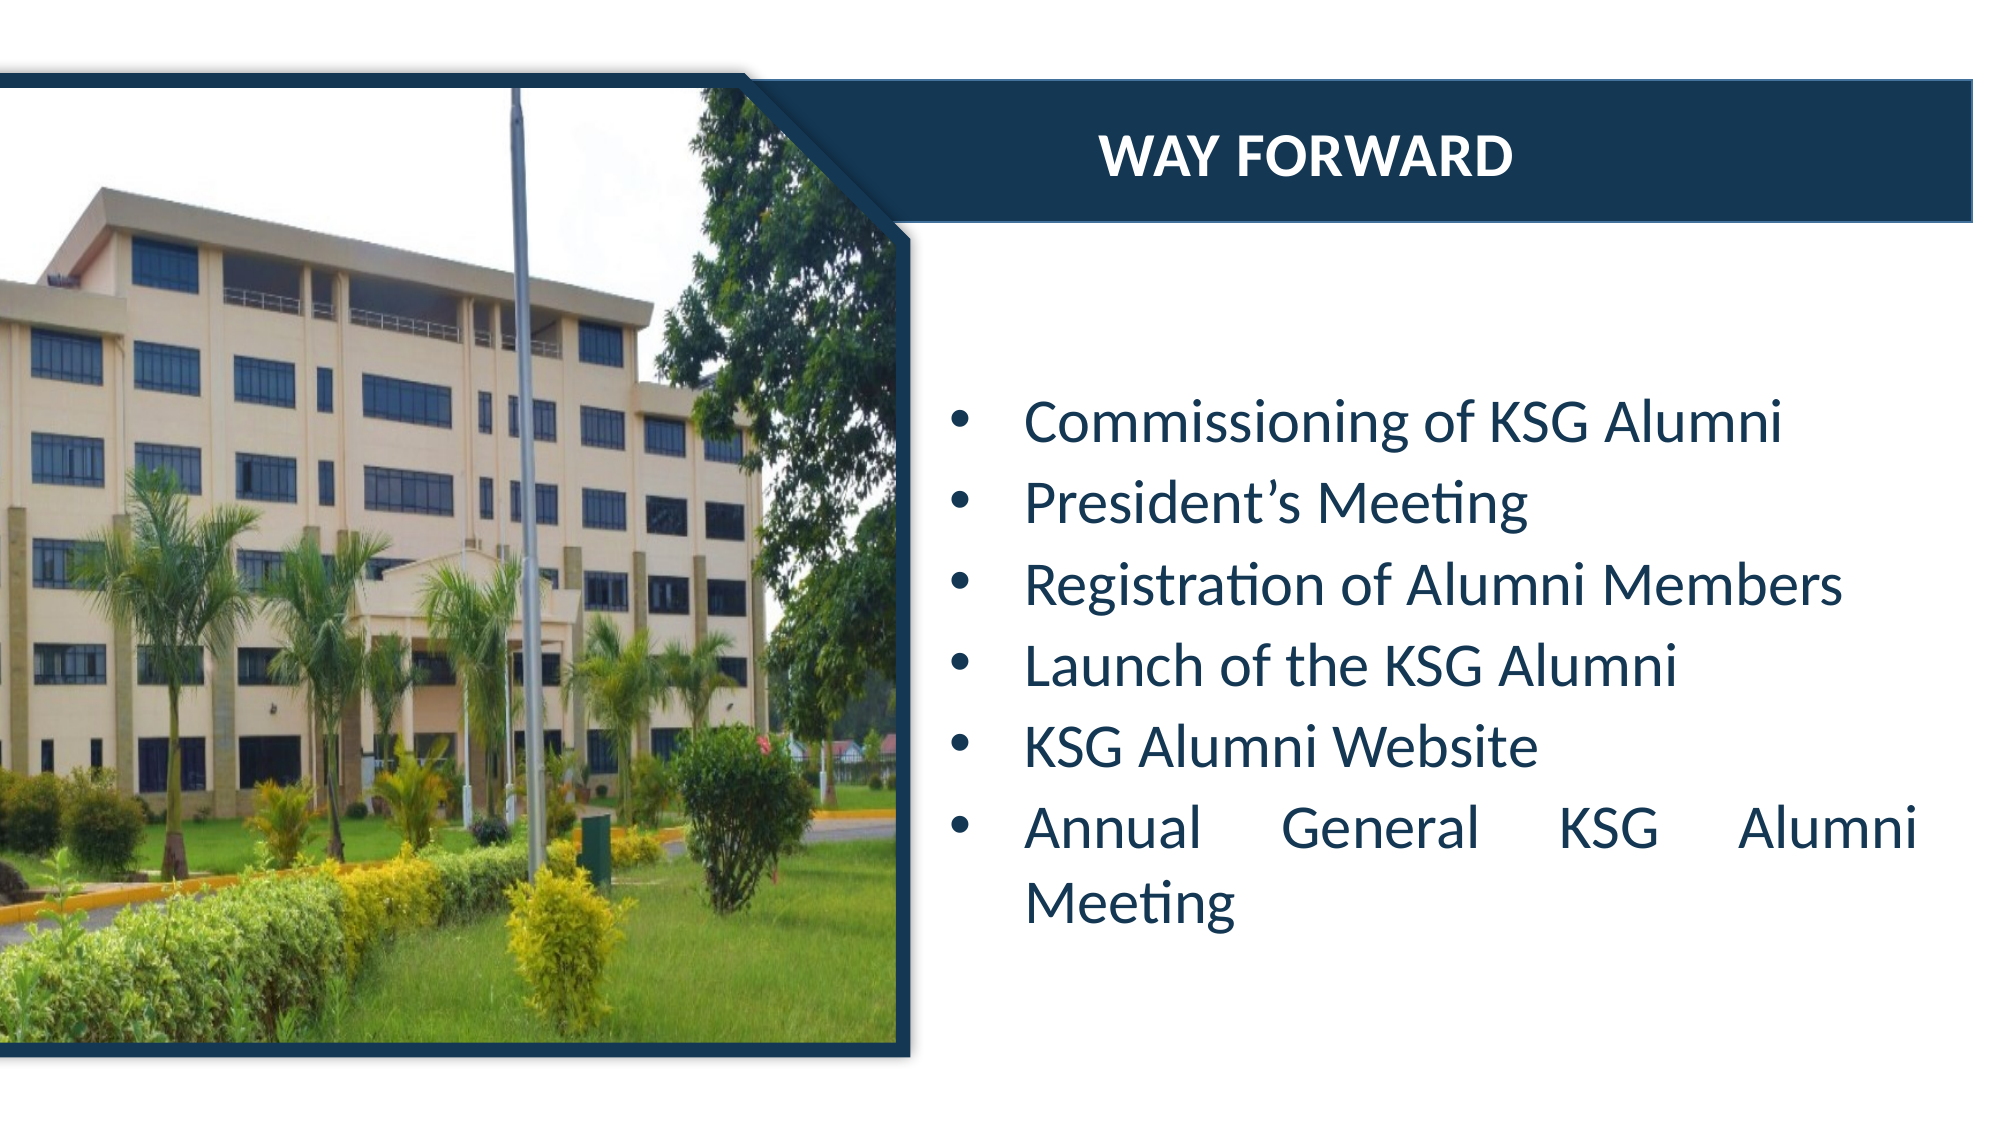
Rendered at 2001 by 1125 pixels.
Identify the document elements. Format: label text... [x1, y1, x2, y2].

text_box WAY FORWARD [765, 79, 1973, 223]
text_box Commissioning of KSG Alumni President’s Meeting Registration of Alumni Members Launch of the KSG Alumni KSG Alumni Website Annual General KSG Alumni Meeting [934, 372, 1935, 1094]
picture [0, 80, 904, 1050]
